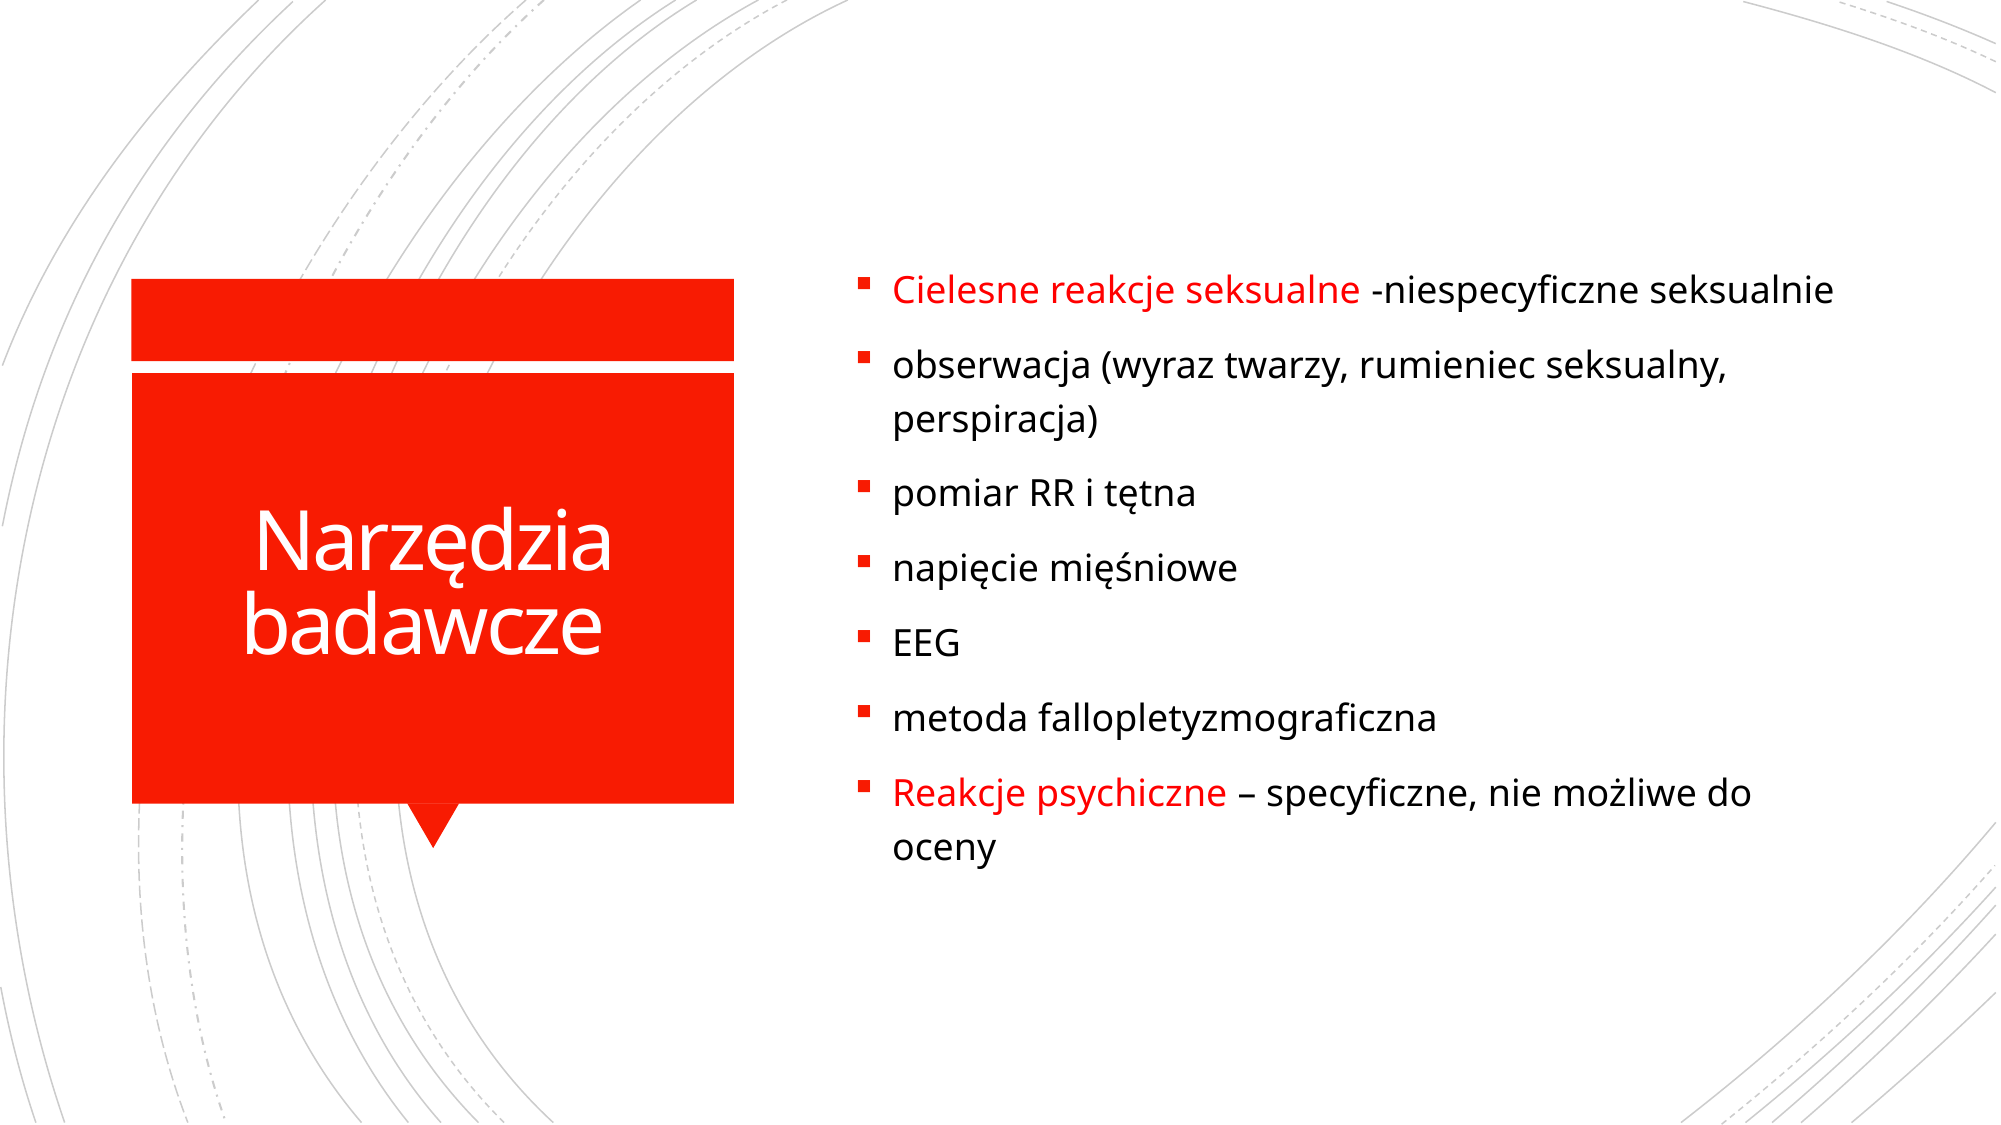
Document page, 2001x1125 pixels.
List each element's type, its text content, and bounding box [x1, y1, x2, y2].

list Cielesne reakcje seksualne -niespecyficzne seksualnie obserwacja (wyraz twarzy, rumieniec seksualny, perspiracja) pomiar RR i tętna napięcie mięśniowe EEG metoda fallopletyzmograficzna Reakcje psychiczne – specyficzne, nie możliwe do oceny [839, 131, 1871, 993]
title Narzędzia badawcze [145, 385, 720, 789]
